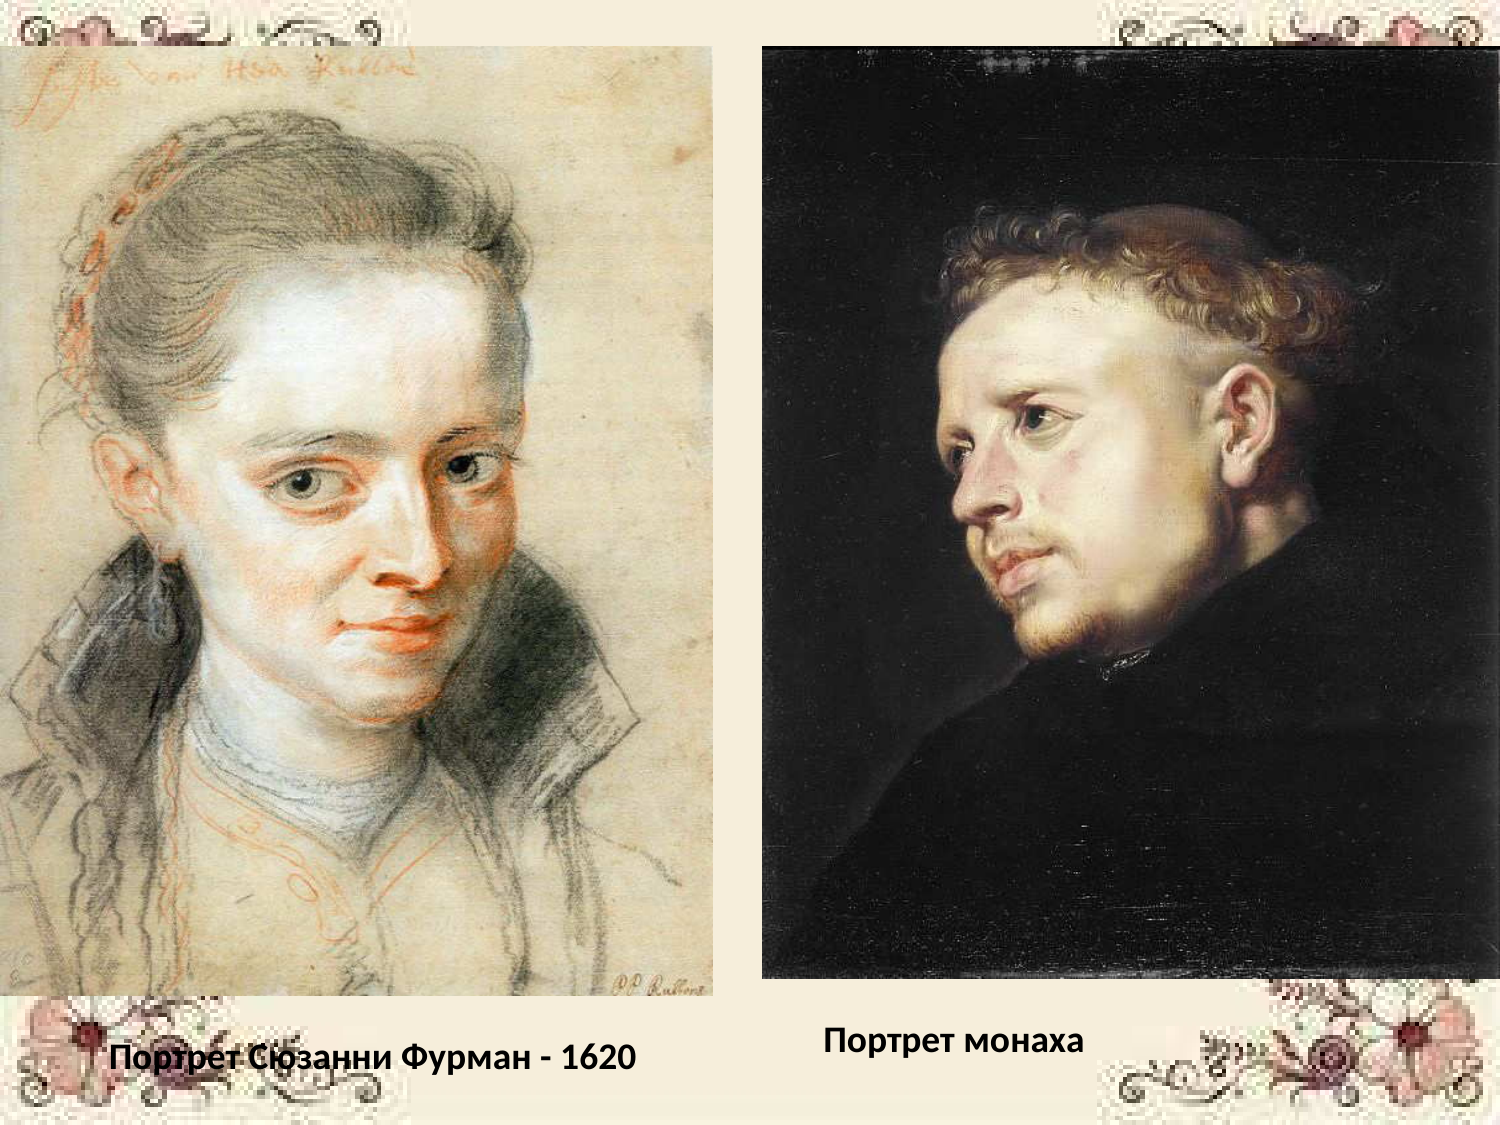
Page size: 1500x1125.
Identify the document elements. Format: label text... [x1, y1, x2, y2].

title Портрет Сюзанни Фурман - 1620 [93, 1019, 680, 1090]
picture [0, 0, 1500, 1125]
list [0, 46, 713, 997]
text_box Портрет монаха [808, 1007, 1418, 1068]
